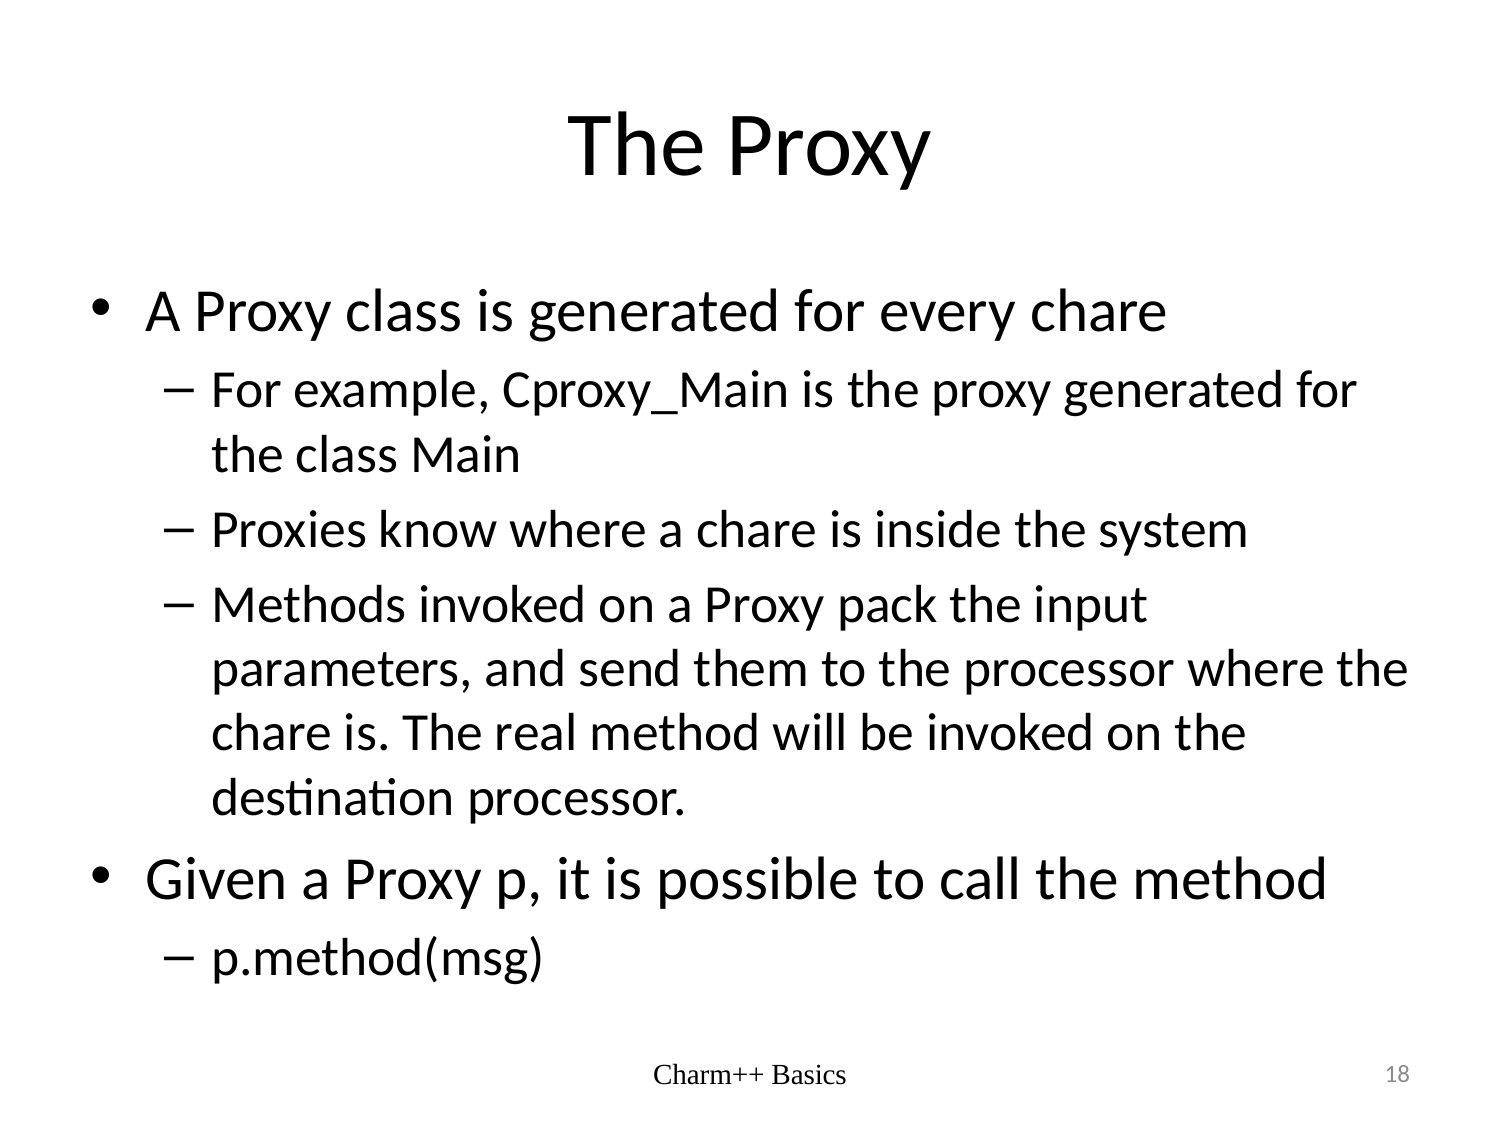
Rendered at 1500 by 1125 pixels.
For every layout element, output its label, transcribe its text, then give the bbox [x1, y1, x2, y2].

title The Proxy [75, 45, 1425, 233]
slide_number 18 [1074, 1042, 1425, 1103]
list A Proxy class is generated for every chare For example, Cproxy_Main is the proxy generated for the class Main Proxies know where a chare is inside the system Methods invoked on a Proxy pack the input parameters, and send them to the processor where the chare is. The real method will be invoked on the destination processor. Given a Proxy p, it is possible to call the method p.method(msg) [75, 262, 1425, 1005]
footer Charm++ Basics [512, 1042, 988, 1103]
